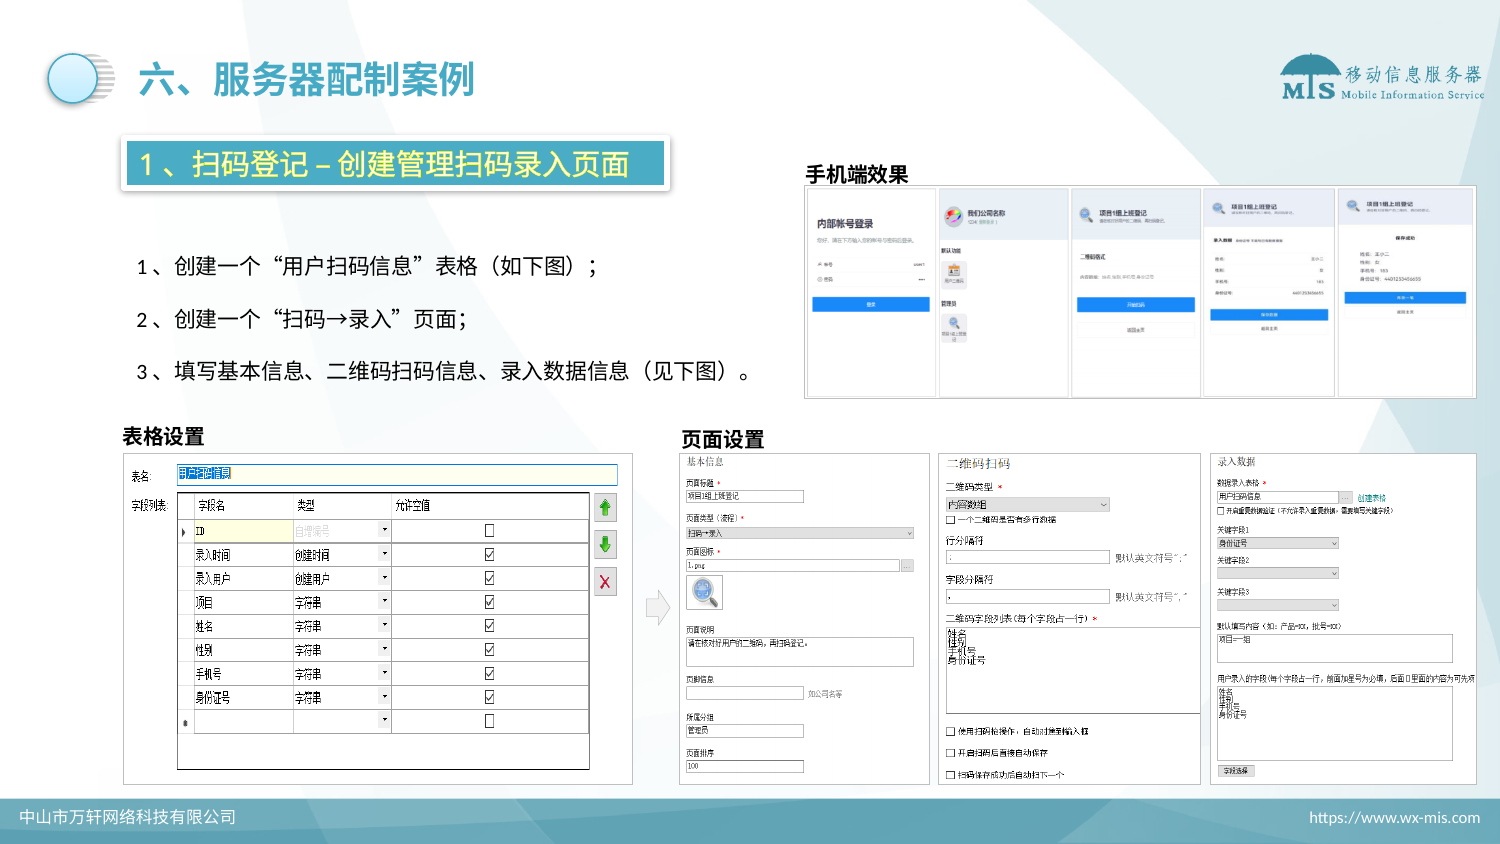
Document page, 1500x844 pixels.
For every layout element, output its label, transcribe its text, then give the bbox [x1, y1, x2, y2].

text_box 页面设置 [667, 419, 780, 460]
picture [804, 185, 1477, 399]
text_box 1、扫码登记 – 创建管理扫码录入页面 [121, 135, 670, 191]
picture [1210, 453, 1477, 784]
text_box 表格设置 [107, 416, 221, 456]
text_box [644, 587, 672, 628]
picture [678, 453, 930, 784]
text_box 手机端效果 [790, 153, 925, 194]
picture [123, 453, 633, 784]
title 六、服务器配制案例 [123, 39, 1281, 118]
text_box 1、创建一个“用户扫码信息”表格（如下图）； 2、创建一个“扫码→录入”页面； 3、填写基本信息、二维码扫码信息、录入数据信息（见下图）。 [121, 219, 761, 392]
picture [938, 453, 1201, 784]
